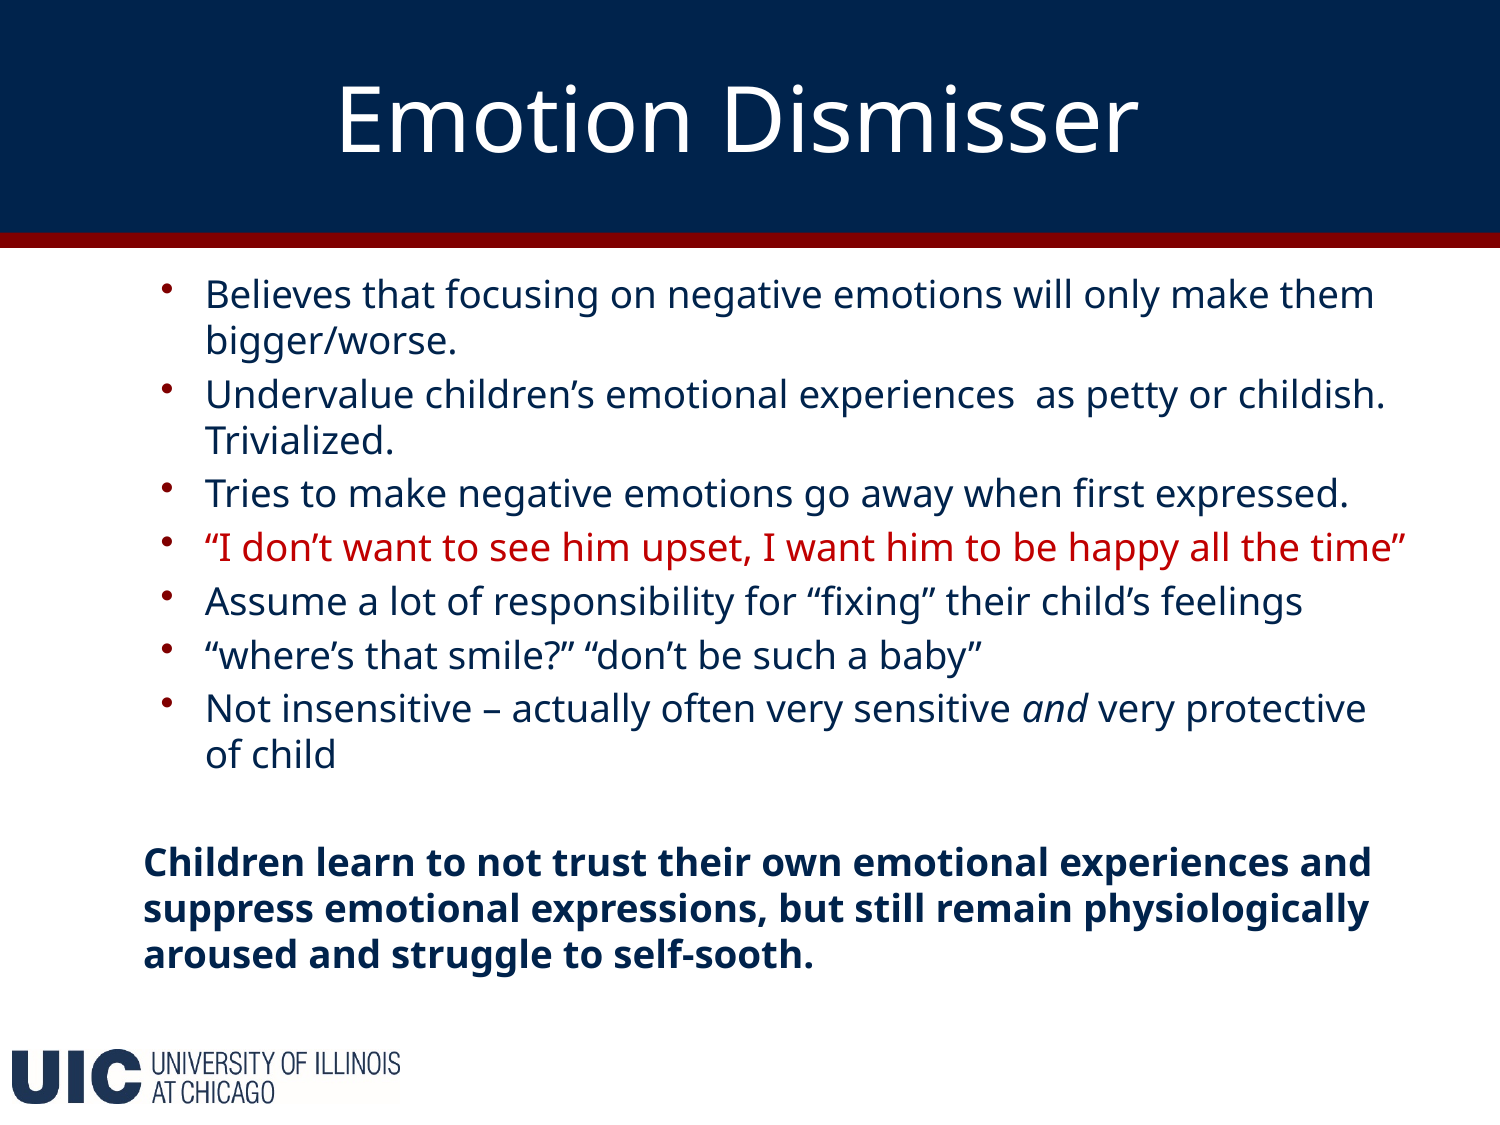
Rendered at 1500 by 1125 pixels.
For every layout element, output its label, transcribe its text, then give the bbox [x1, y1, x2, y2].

list Believes that focusing on negative emotions will only make them bigger/worse. Undervalue children’s emotional experiences as petty or childish. Trivialized. Tries to make negative emotions go away when first expressed. “I don’t want to see him upset, I want him to be happy all the time” Assume a lot of responsibility for “fixing” their child’s feelings “where’s that smile?” “don’t be such a baby” Not insensitive – actually often very sensitive and very protective of child Children learn to not trust their own emotional experiences and suppress emotional expressions, but still remain physiologically aroused and struggle to self-sooth. [75, 262, 1425, 1005]
title Emotion Dismisser [0, 0, 1500, 233]
picture [12, 1049, 400, 1104]
